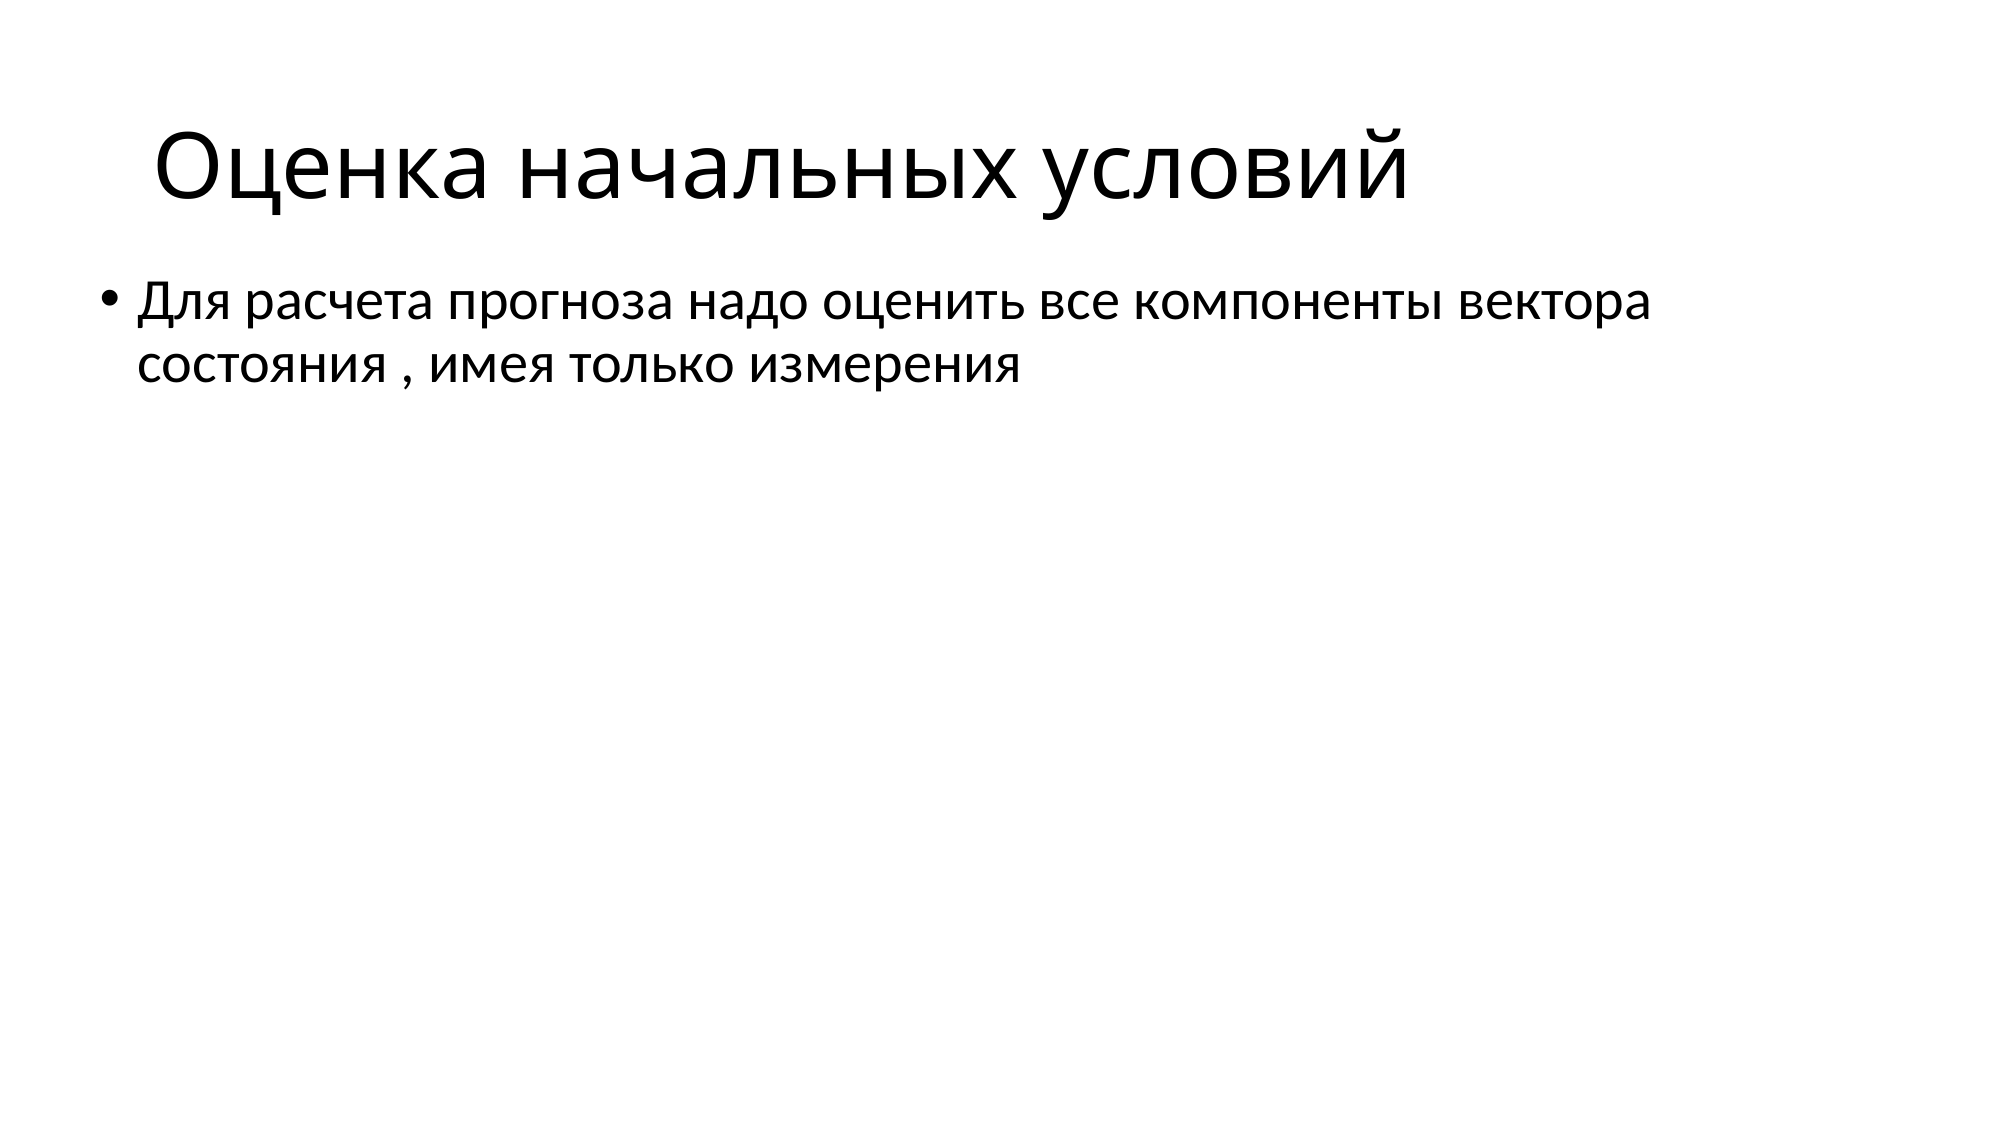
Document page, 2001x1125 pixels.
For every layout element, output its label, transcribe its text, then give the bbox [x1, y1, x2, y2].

title Оценка начальных условий [137, 59, 1863, 278]
